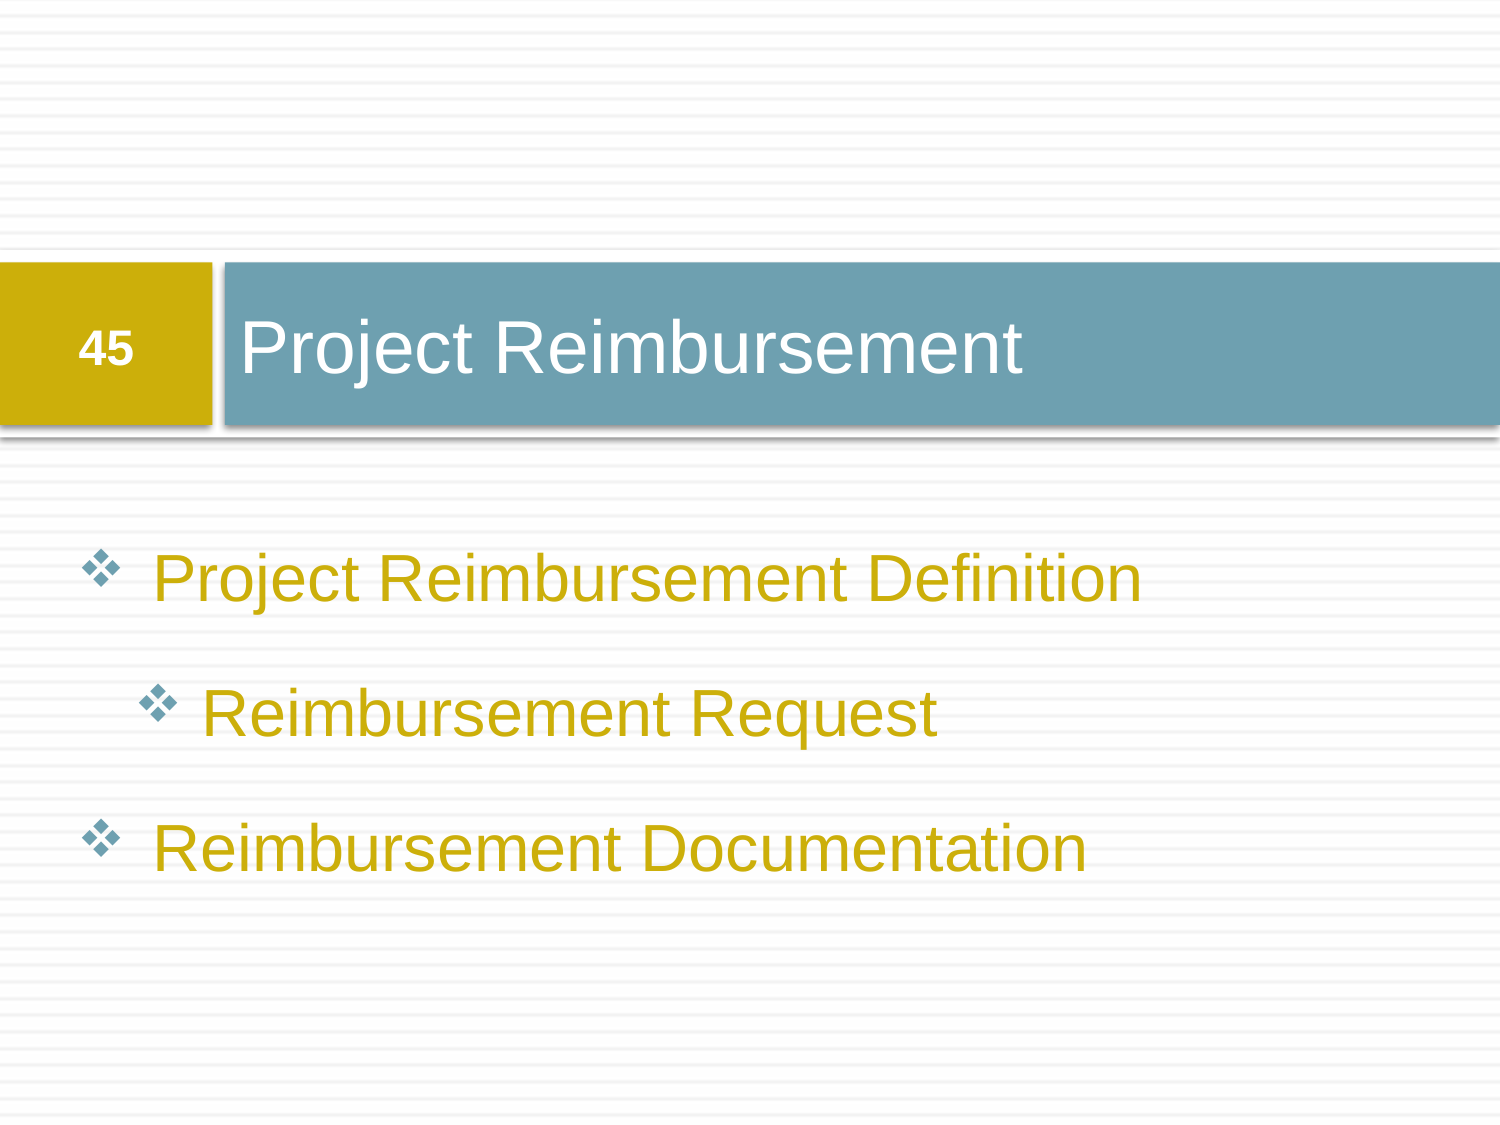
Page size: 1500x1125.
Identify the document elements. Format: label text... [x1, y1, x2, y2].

list Project Reimbursement Definition Reimbursement Request Reimbursement Documentation [62, 487, 1450, 1025]
title Project Reimbursement [225, 262, 1475, 425]
slide_number 45 [0, 287, 213, 403]
